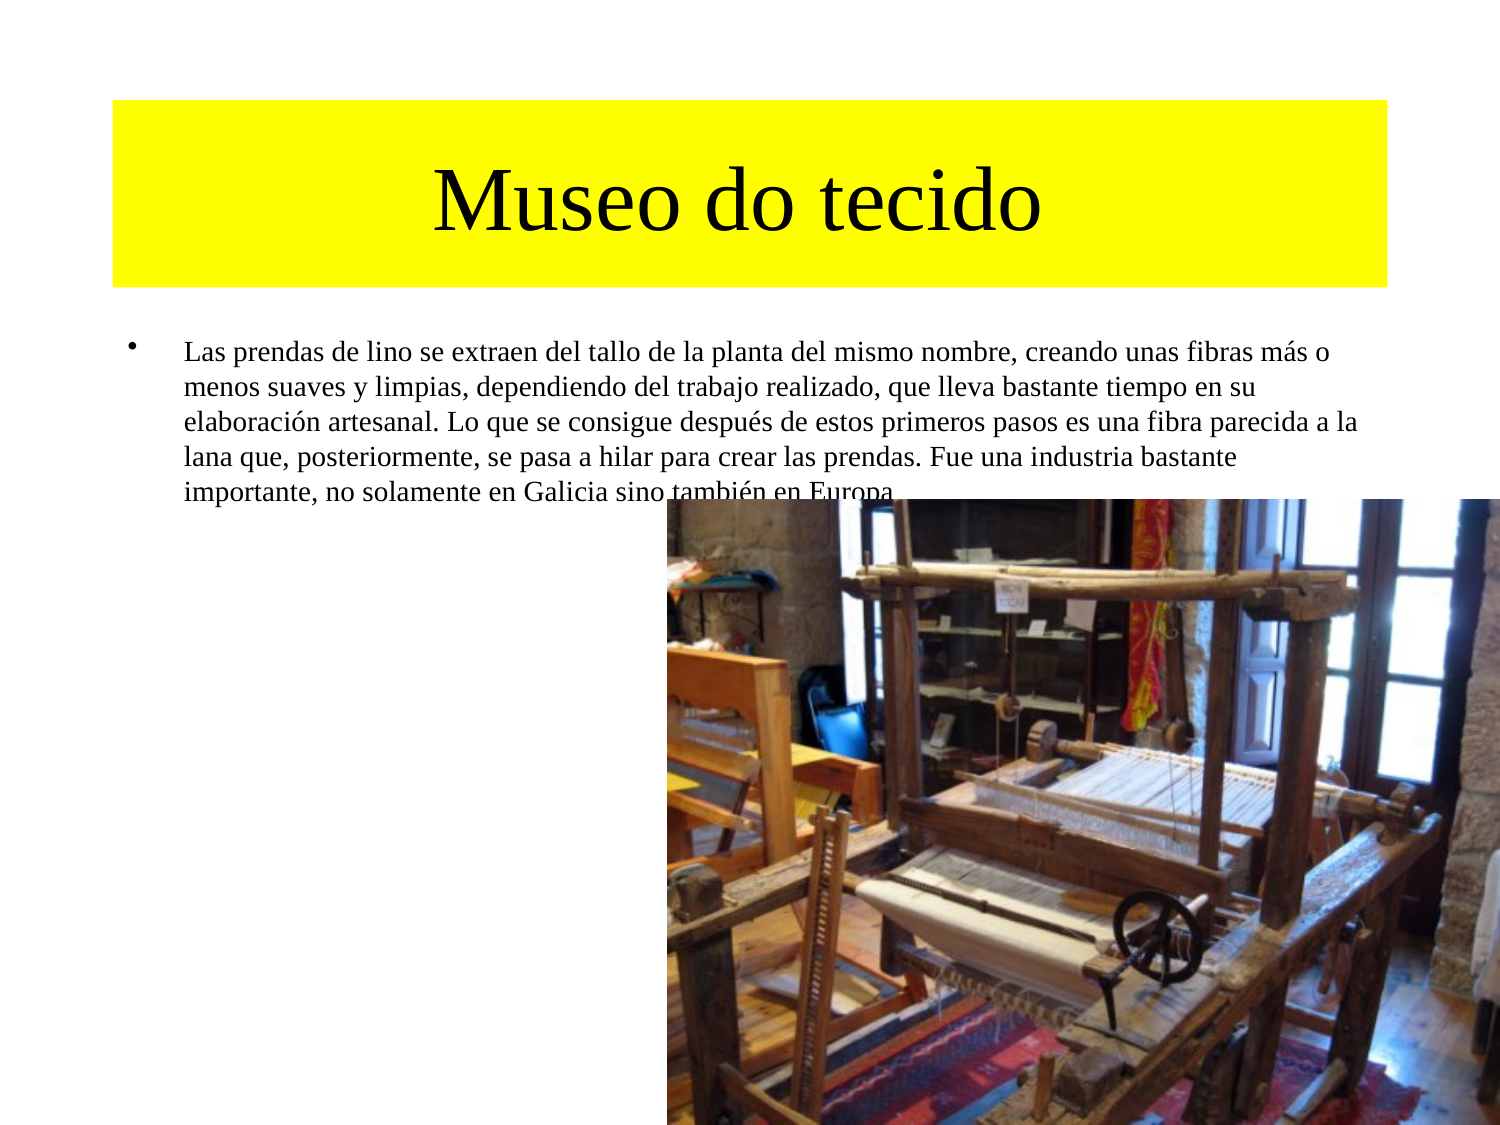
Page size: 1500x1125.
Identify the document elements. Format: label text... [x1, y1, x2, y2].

title Museo do tecido [112, 99, 1388, 288]
picture [666, 499, 1500, 1125]
list Las prendas de lino se extraen del tallo de la planta del mismo nombre, creando unas fibras más o menos suaves y limpias, dependiendo del trabajo realizado, que lleva bastante tiempo en su elaboración artesanal. Lo que se consigue después de estos primeros pasos es una fibra parecida a la lana que, posteriormente, se pasa a hilar para crear las prendas. Fue una industria bastante importante, no solamente en Galicia sino también en Europa [112, 324, 1388, 1001]
